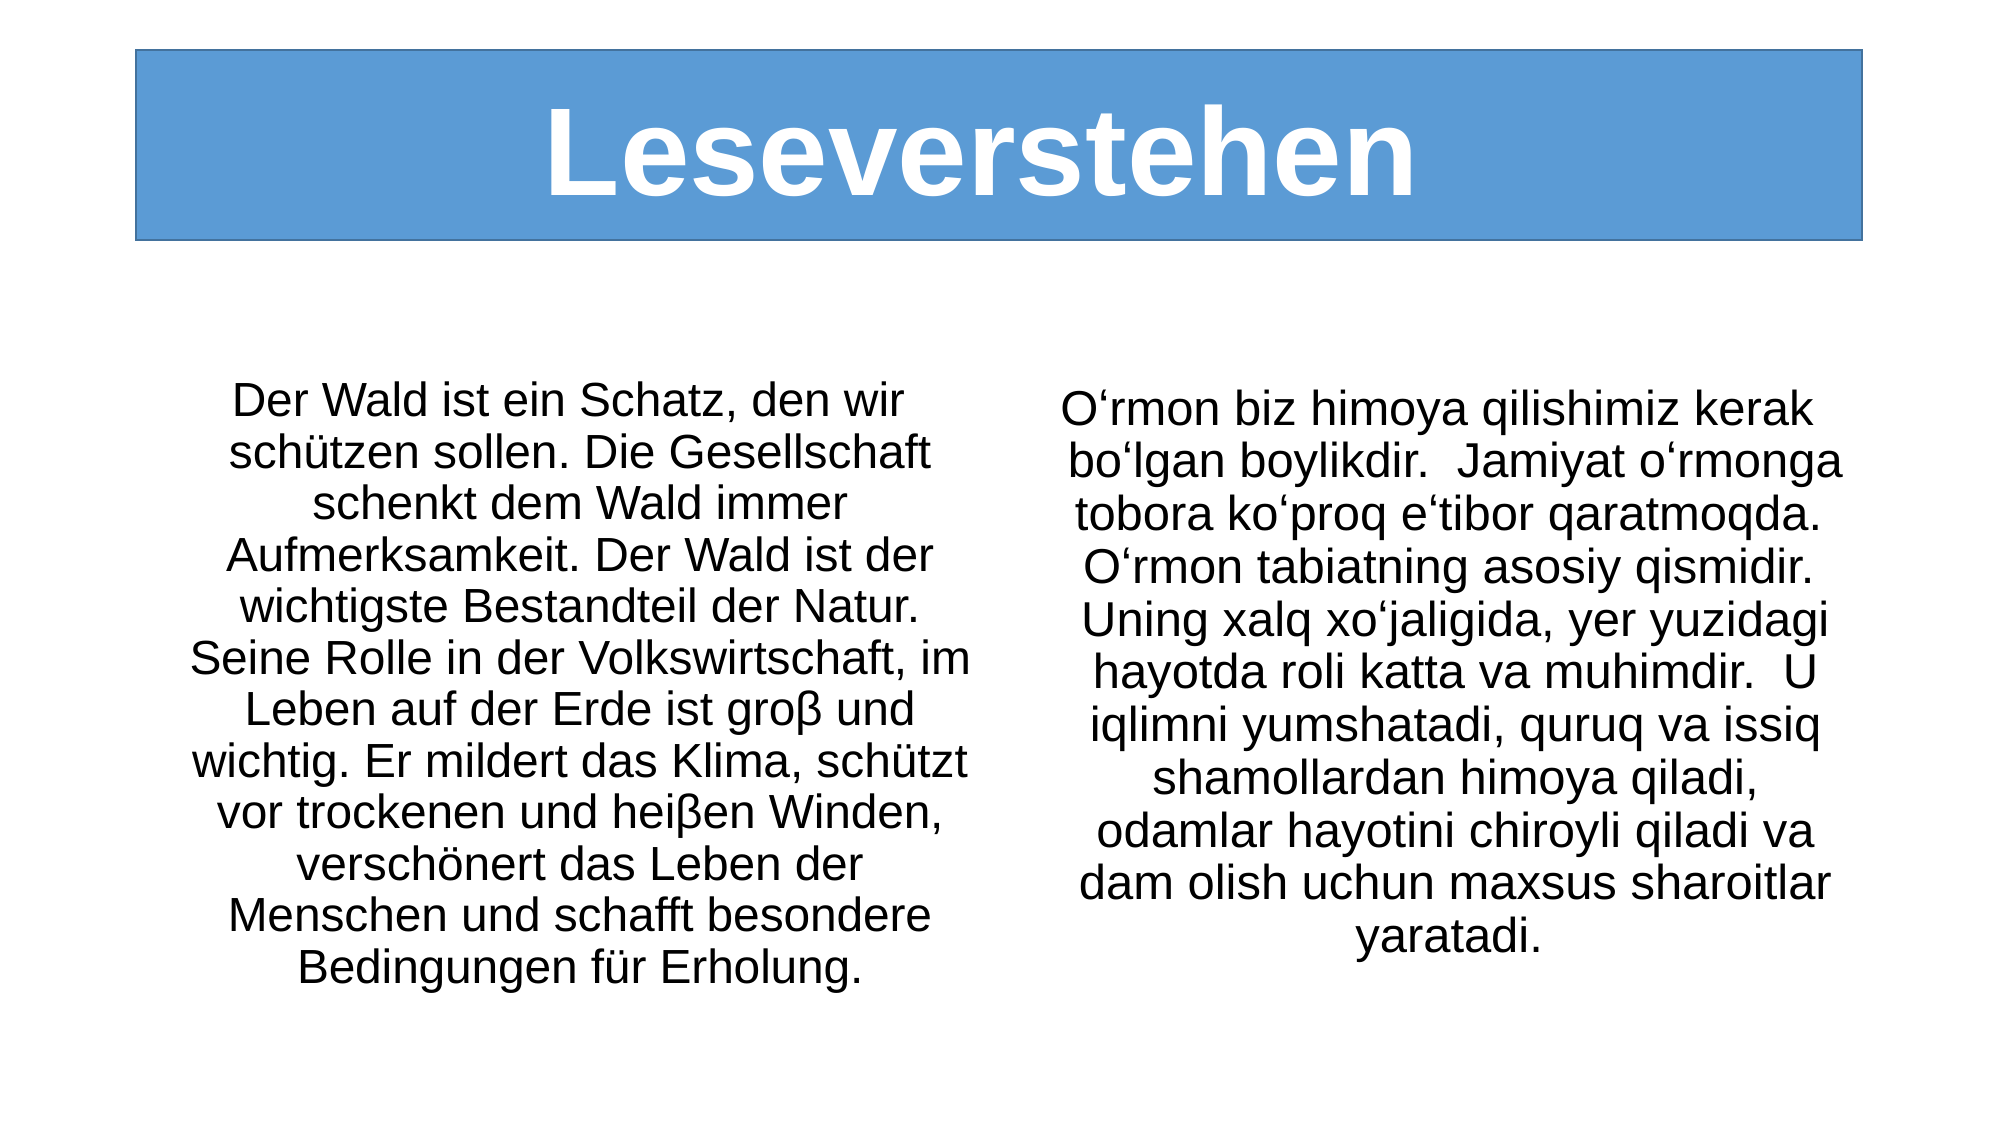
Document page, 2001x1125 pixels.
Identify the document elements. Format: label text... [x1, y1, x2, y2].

text_box Leseverstehen [135, 49, 1863, 241]
list Oʻrmon biz himoya qilishimiz kerak boʻlgan boylikdir. Jamiyat oʻrmonga tobora koʻproq eʻtibor qaratmoqda. Oʻrmon tabiatning asosiy qismidir. Uning xalq xoʻjaligida, yer yuzidagi hayotda roli katta va muhimdir. U iqlimni yumshatadi, quruq va issiq shamollardan himoya qiladi, odamlar hayotini chiroyli qiladi va dam olish uchun maxsus sharoitlar yaratadi. [1012, 299, 1863, 1014]
list Der Wald ist ein Schatz, den wir schützen sollen. Die Gesellschaft schenkt dem Wald immer Aufmerksamkeit. Der Wald ist der wichtigste Bestandteil der Natur. Seine Rolle in der Volkswirtschaft, im Leben auf der Erde ist groβ und wichtig. Er mildert das Klima, schützt vor trockenen und heiβen Winden, verschönert das Leben der Menschen und schafft besondere Bedingungen für Erholung. [137, 299, 988, 1014]
